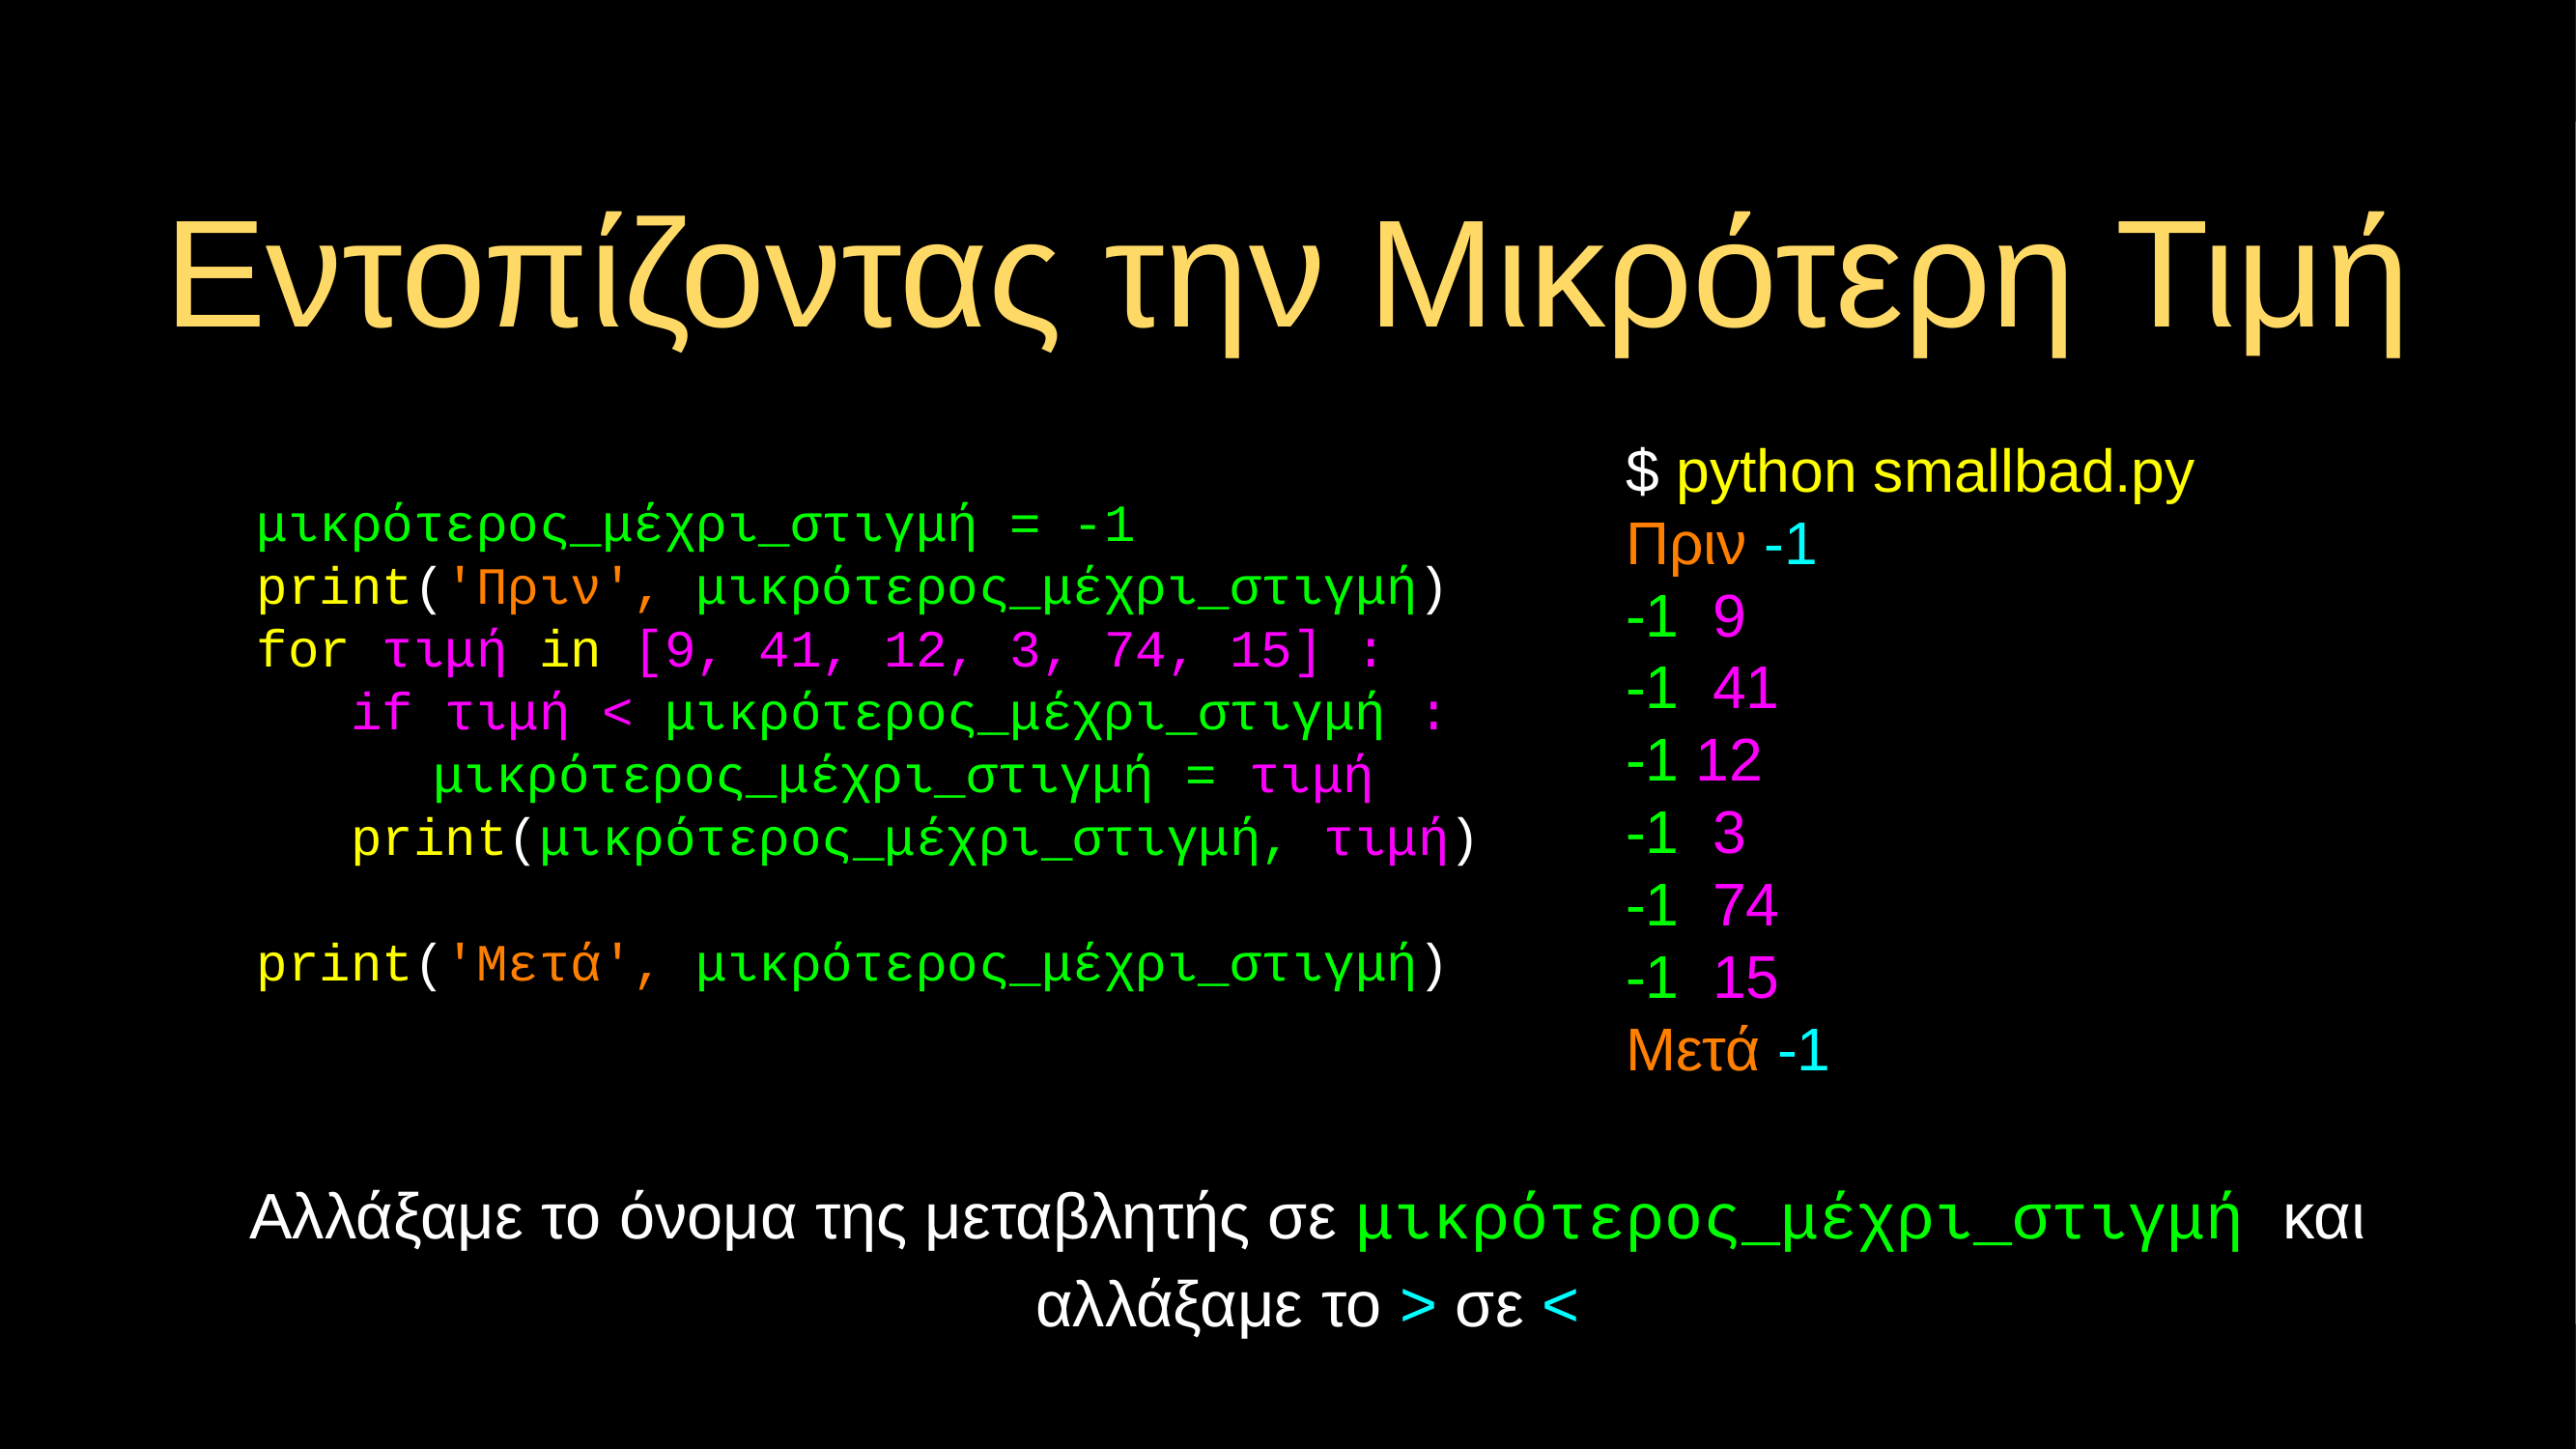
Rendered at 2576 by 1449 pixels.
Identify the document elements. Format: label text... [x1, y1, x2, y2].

text_box μικρότερος_μέχρι_στιγμή = -1 print('Πριν', μικρότερος_μέχρι_στιγμή) for τιμή in [9, 41, 12, 3, 74, 15] : if τιμή < μικρότερος_μέχρι_στιγμή : μικρότερος_μέχρι_στιγμή = τιμή print(μικρότερος_μέχρι_στιγμή, τιμή) print('Μετά', μικρότερος_μέχρι_στιγμή) [256, 476, 1524, 1004]
text_box $ python smallbad.py Πριν -1 -1 9 -1 41 -1 12 -1 3 -1 74 -1 15 Μετά -1 [1626, 362, 2295, 1152]
title Εντοπίζοντας την Μικρότερη Τιμή [138, 129, 2438, 403]
text_box Αλλάξαμε το όνομα της μεταβλητής σε μικρότερος_μέχρι_στιγμή και αλλάξαμε το > σε < [138, 1172, 2477, 1330]
